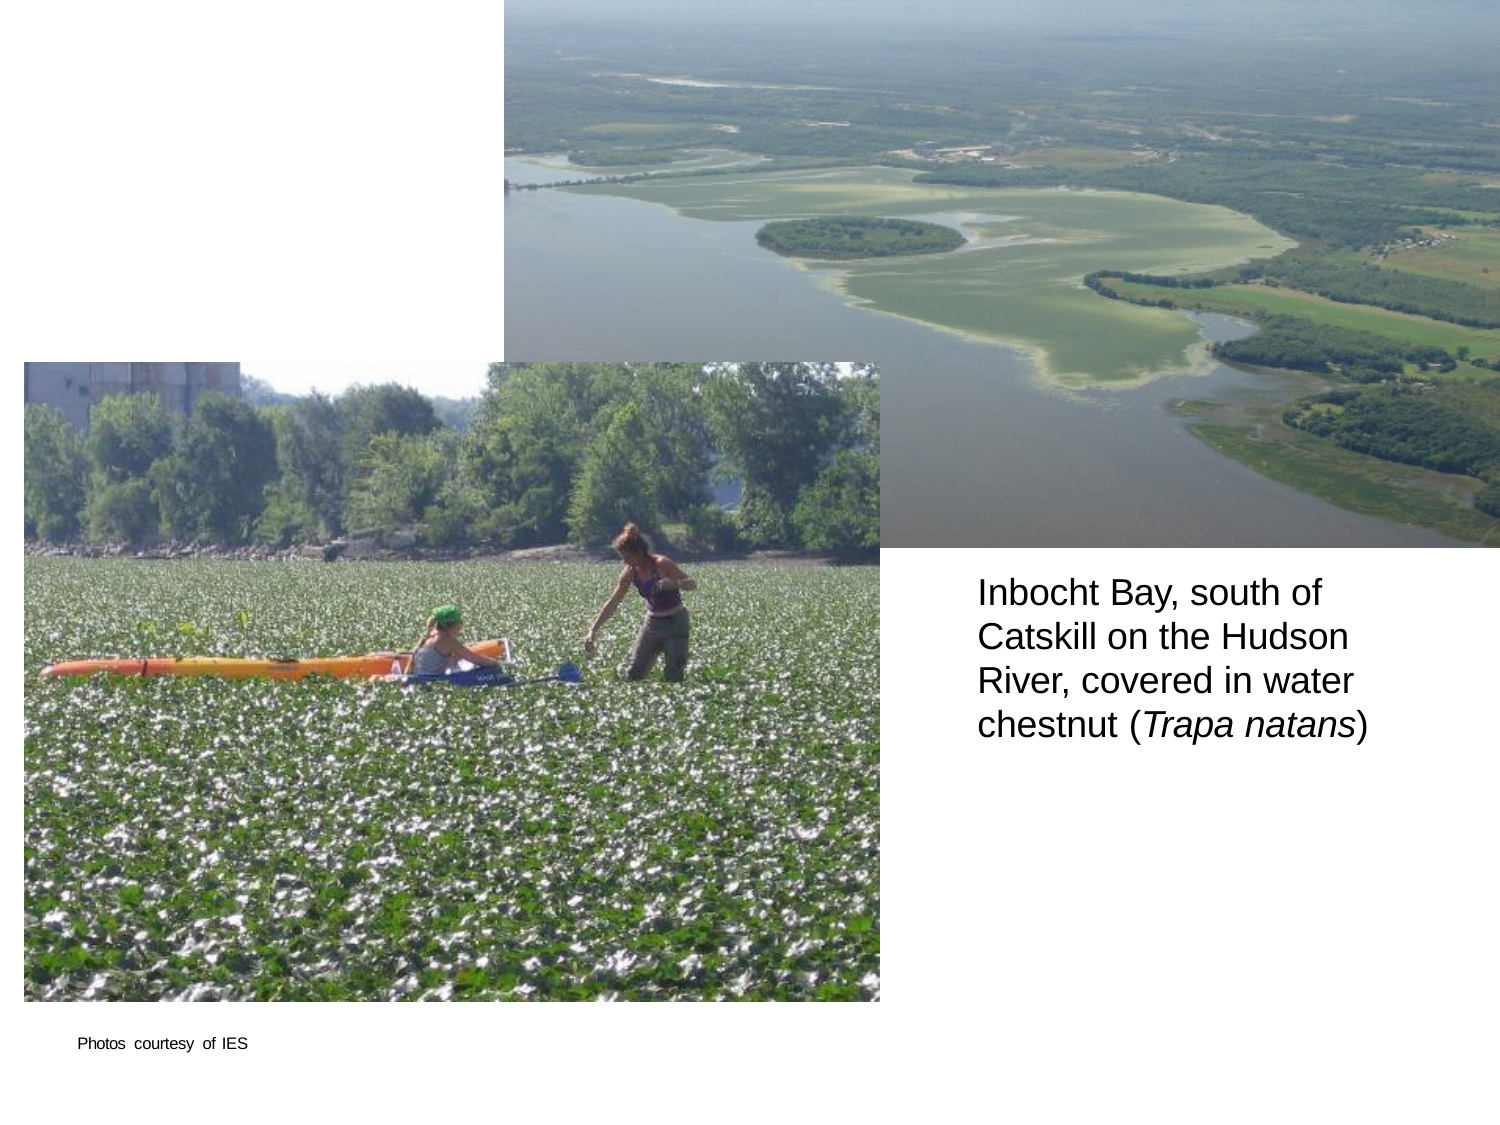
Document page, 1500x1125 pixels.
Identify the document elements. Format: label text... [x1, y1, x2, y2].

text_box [24, 0, 1500, 1003]
text_box Photos courtesy of IES [75, 1030, 249, 1053]
